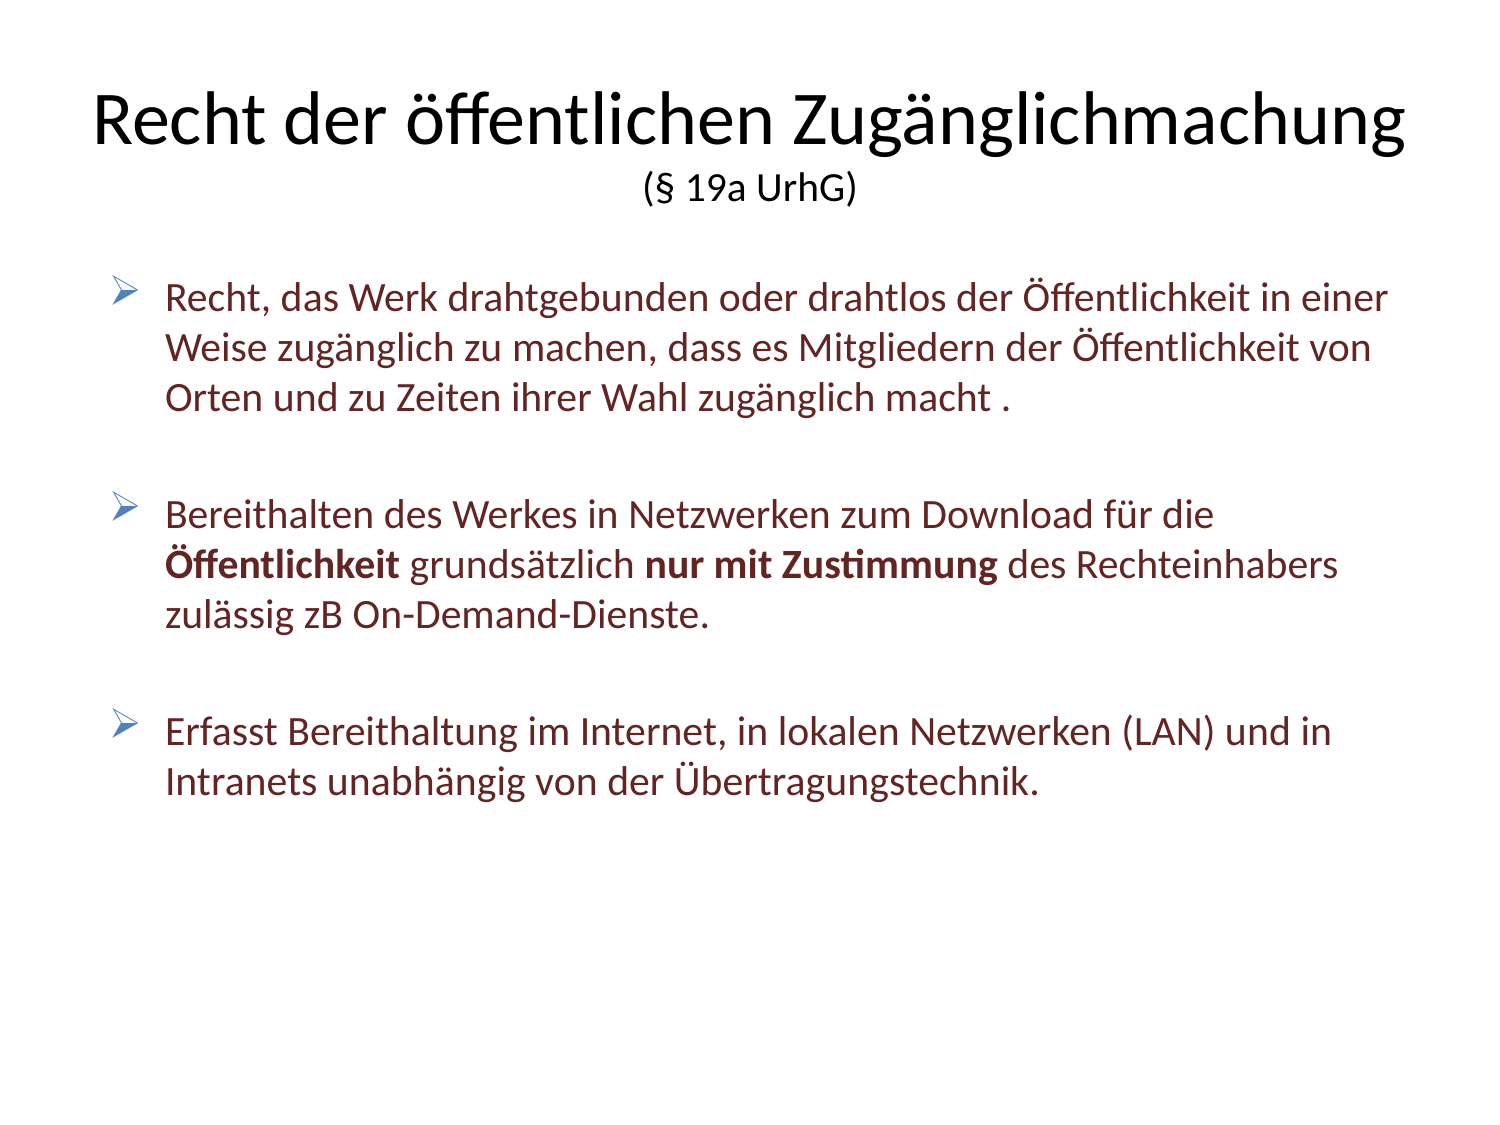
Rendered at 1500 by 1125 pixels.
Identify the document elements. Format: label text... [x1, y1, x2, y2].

title Recht der öffentlichen Zugänglichmachung (§ 19a UrhG) [75, 45, 1425, 233]
list Recht, das Werk drahtgebunden oder drahtlos der Öffentlichkeit in einer Weise zugänglich zu machen, dass es Mitgliedern der Öffentlichkeit von Orten und zu Zeiten ihrer Wahl zugänglich macht . Bereithalten des Werkes in Netzwerken zum Download für die Öffentlichkeit grundsätzlich nur mit Zustimmung des Rechteinhabers zulässig zB On-Demand-Dienste. Erfasst Bereithaltung im Internet, in lokalen Netzwerken (LAN) und in Intranets unabhängig von der Übertragungstechnik. [75, 262, 1425, 1005]
